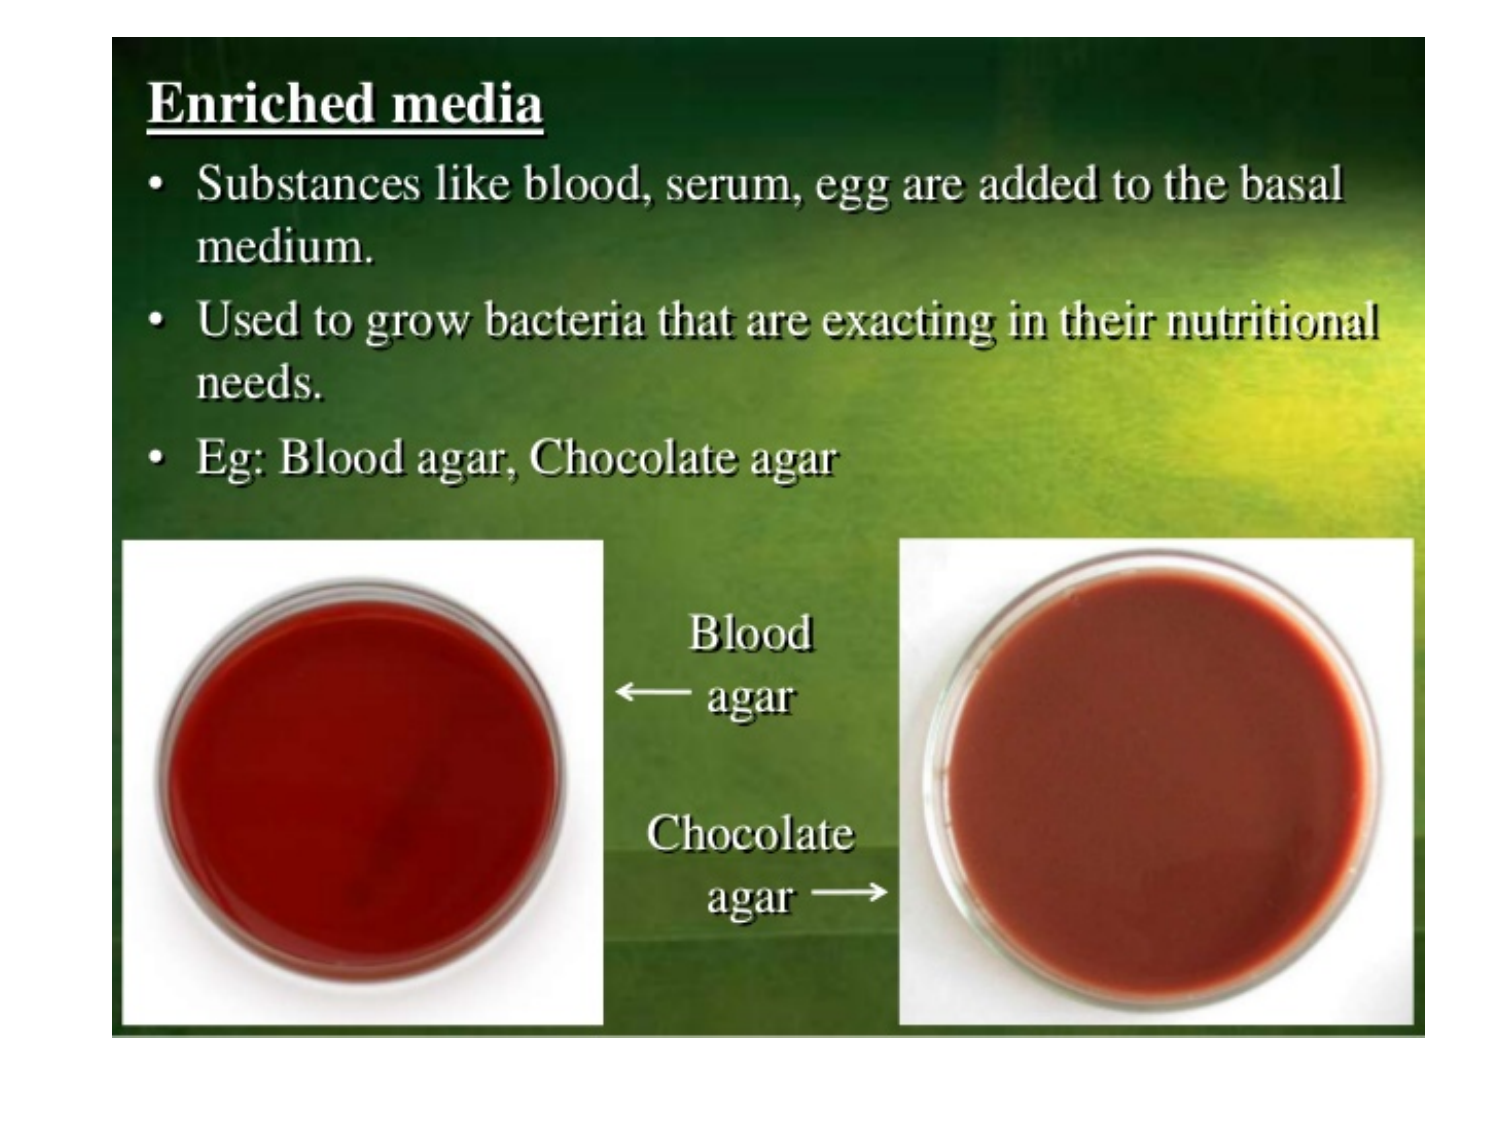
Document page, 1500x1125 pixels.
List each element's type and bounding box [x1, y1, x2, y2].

picture [112, 37, 1426, 1038]
